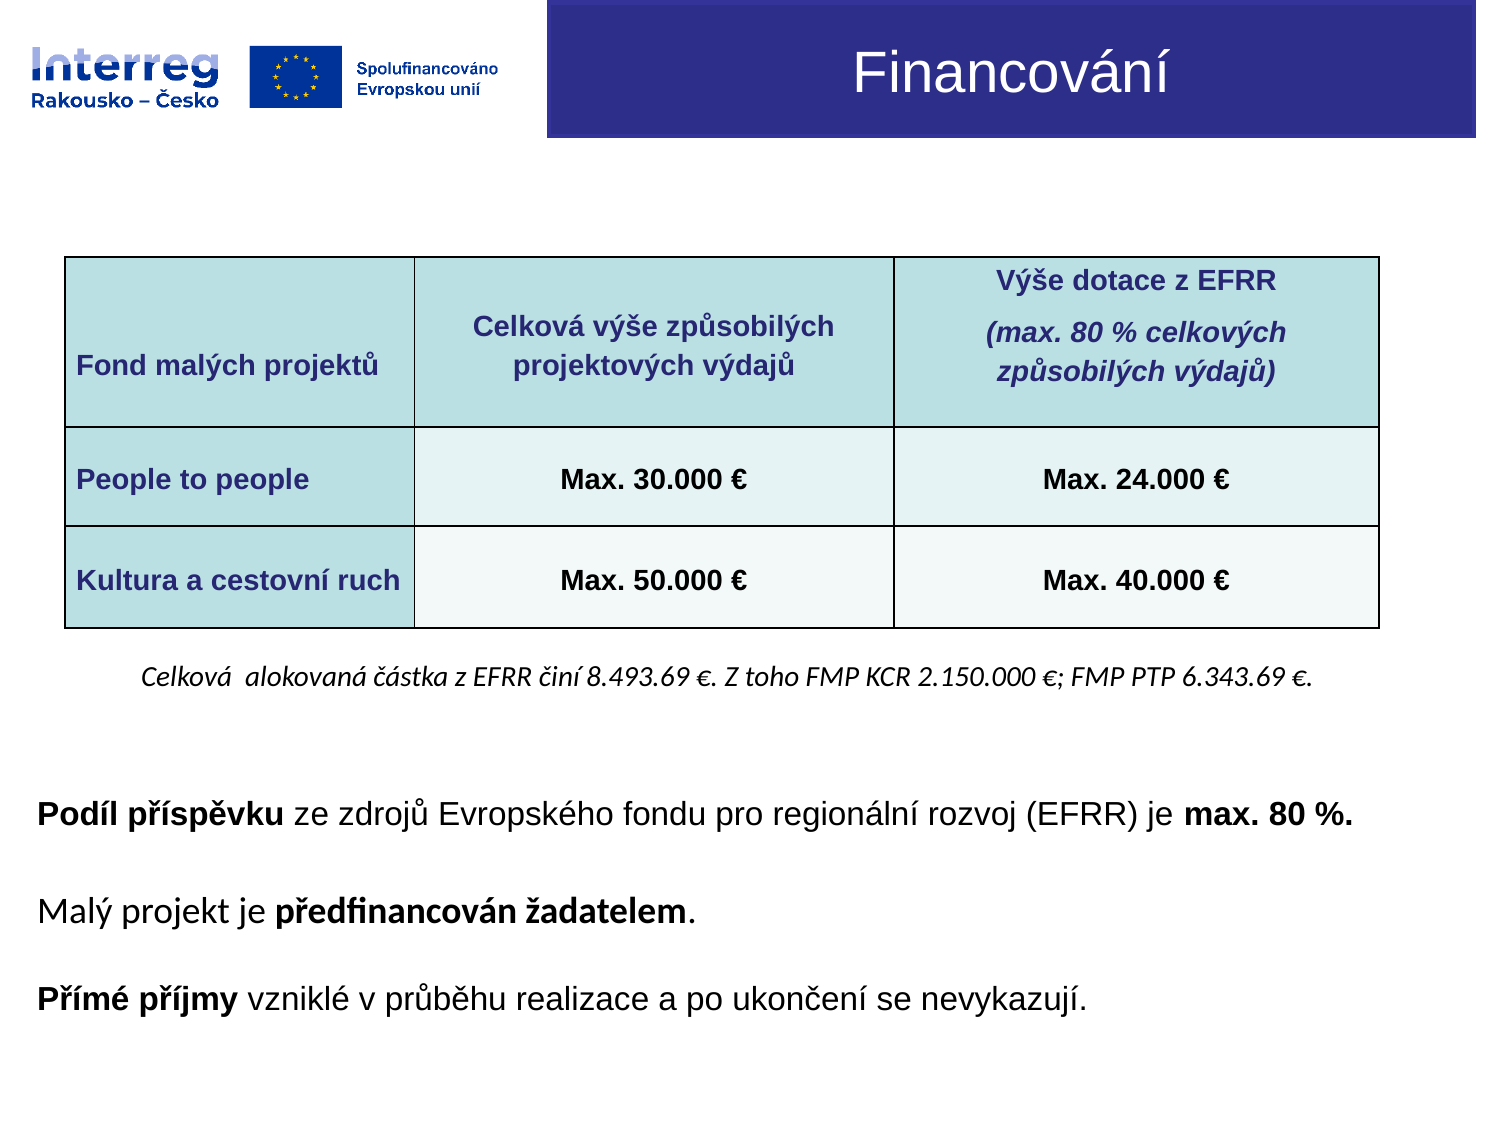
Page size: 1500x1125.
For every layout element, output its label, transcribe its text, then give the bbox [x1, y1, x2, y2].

table_cell Kultura a cestovní ruch [66, 527, 414, 627]
table_header Výše dotace z EFRR (max. 80 % celkových způsobilých výdajů) [895, 258, 1378, 426]
text_box Financování [547, 0, 1476, 138]
picture [0, 2, 528, 162]
table_cell Max. 30.000 € [415, 428, 893, 525]
table_cell Max. 24.000 € [895, 428, 1378, 525]
table_cell Max. 40.000 € [895, 527, 1378, 627]
table_header Celková výše způsobilých projektových výdajů [415, 258, 893, 426]
list Celková alokovaná částka z EFRR činí 8.493.69 €. Z toho FMP KCR 2.150.000 €; FMP PTP 6.343.69 €. Podíl příspěvku ze zdrojů Evropského fondu pro regionální rozvoj (EFRR) je max. 80 %. Malý projekt je předfinancován žadatelem. Přímé příjmy vzniklé v průběhu realizace a po ukončení se nevykazují. [36, 656, 1408, 1079]
table_header Fond malých projektů [66, 258, 414, 426]
table_cell People to people [66, 428, 414, 525]
table_cell Max. 50.000 € [415, 527, 893, 627]
